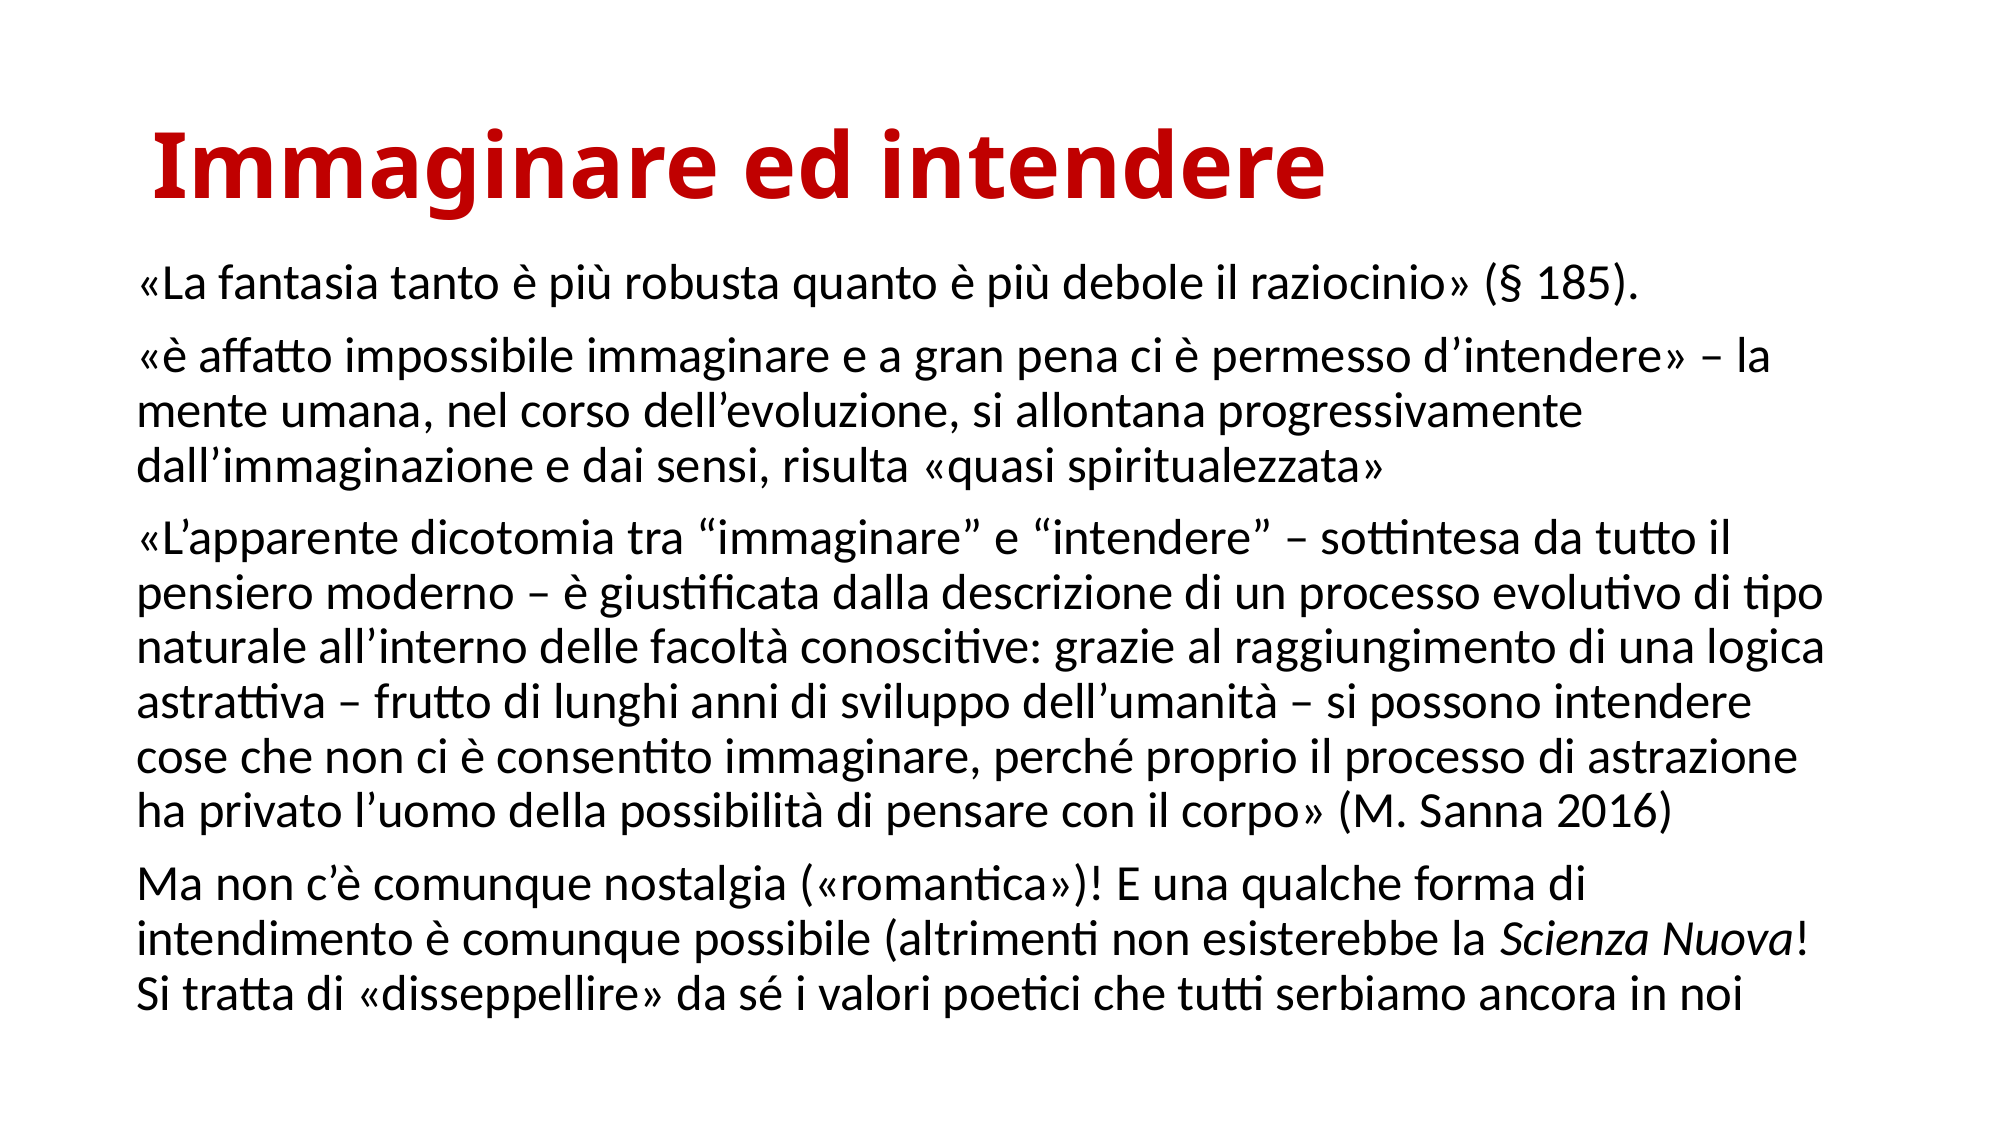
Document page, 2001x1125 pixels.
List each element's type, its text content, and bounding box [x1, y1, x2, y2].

title Immaginare ed intendere [137, 59, 1863, 278]
list «La fantasia tanto è più robusta quanto è più debole il raziocinio» (§ 185). «è affatto impossibile immaginare e a gran pena ci è permesso d’intendere» – la mente umana, nel corso dell’evoluzione, si allontana progressivamente dall’immaginazione e dai sensi, risulta «quasi spiritualezzata» «L’apparente dicotomia tra “immaginare” e “intendere” – sottintesa da tutto il pensiero moderno – è giustificata dalla descrizione di un processo evolutivo di tipo naturale all’interno delle facoltà conoscitive: grazie al raggiungimento di una logica astrattiva – frutto di lunghi anni di sviluppo dell’umanità – si possono intendere cose che non ci è consentito immaginare, perché proprio il processo di astrazione ha privato l’uomo della possibilità di pensare con il corpo» (M. Sanna 2016) Ma non c’è comunque nostalgia («romantica»)! E una qualche forma di intendimento è comunque possibile (altrimenti non esisterebbe la Scienza Nuova! Si tratta di «disseppellire» da sé i valori poetici che tutti serbiamo ancora in noi [121, 248, 1847, 1109]
